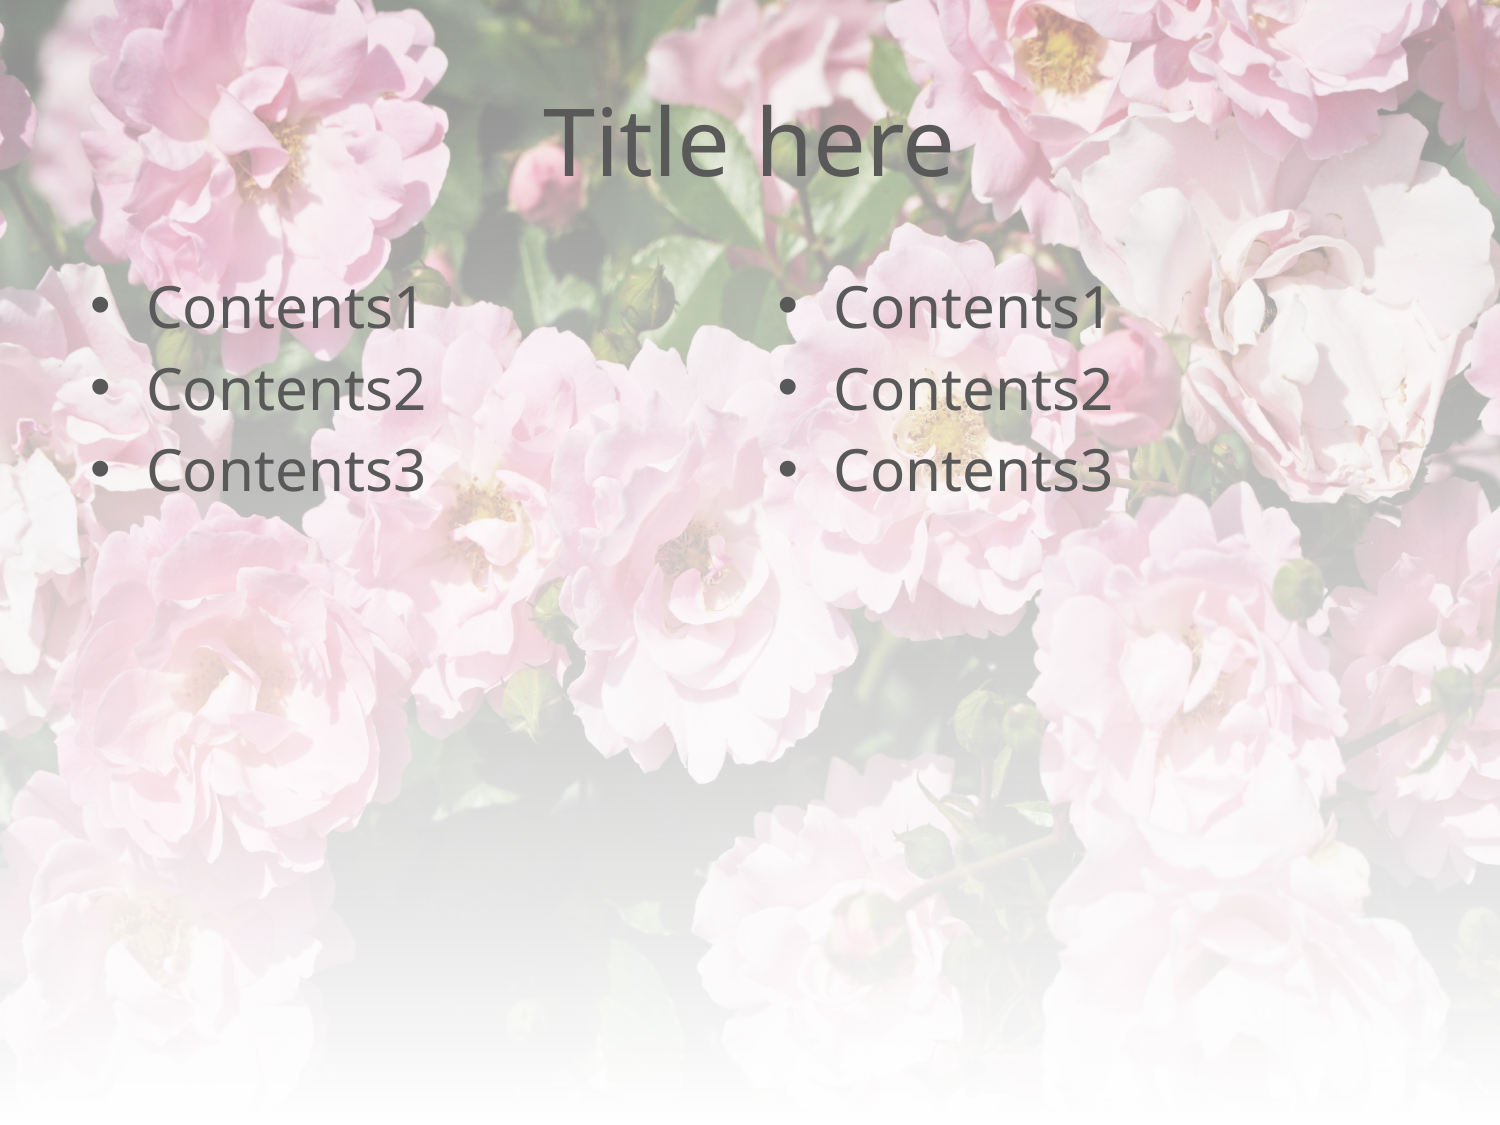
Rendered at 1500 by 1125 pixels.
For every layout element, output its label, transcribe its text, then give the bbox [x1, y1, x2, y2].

text_box [0, 0, 1500, 1125]
list Contents1 Contents2 Contents3 [75, 262, 738, 1005]
title Title here [75, 45, 1425, 233]
list Contents1 Contents2 Contents3 [762, 262, 1425, 1005]
